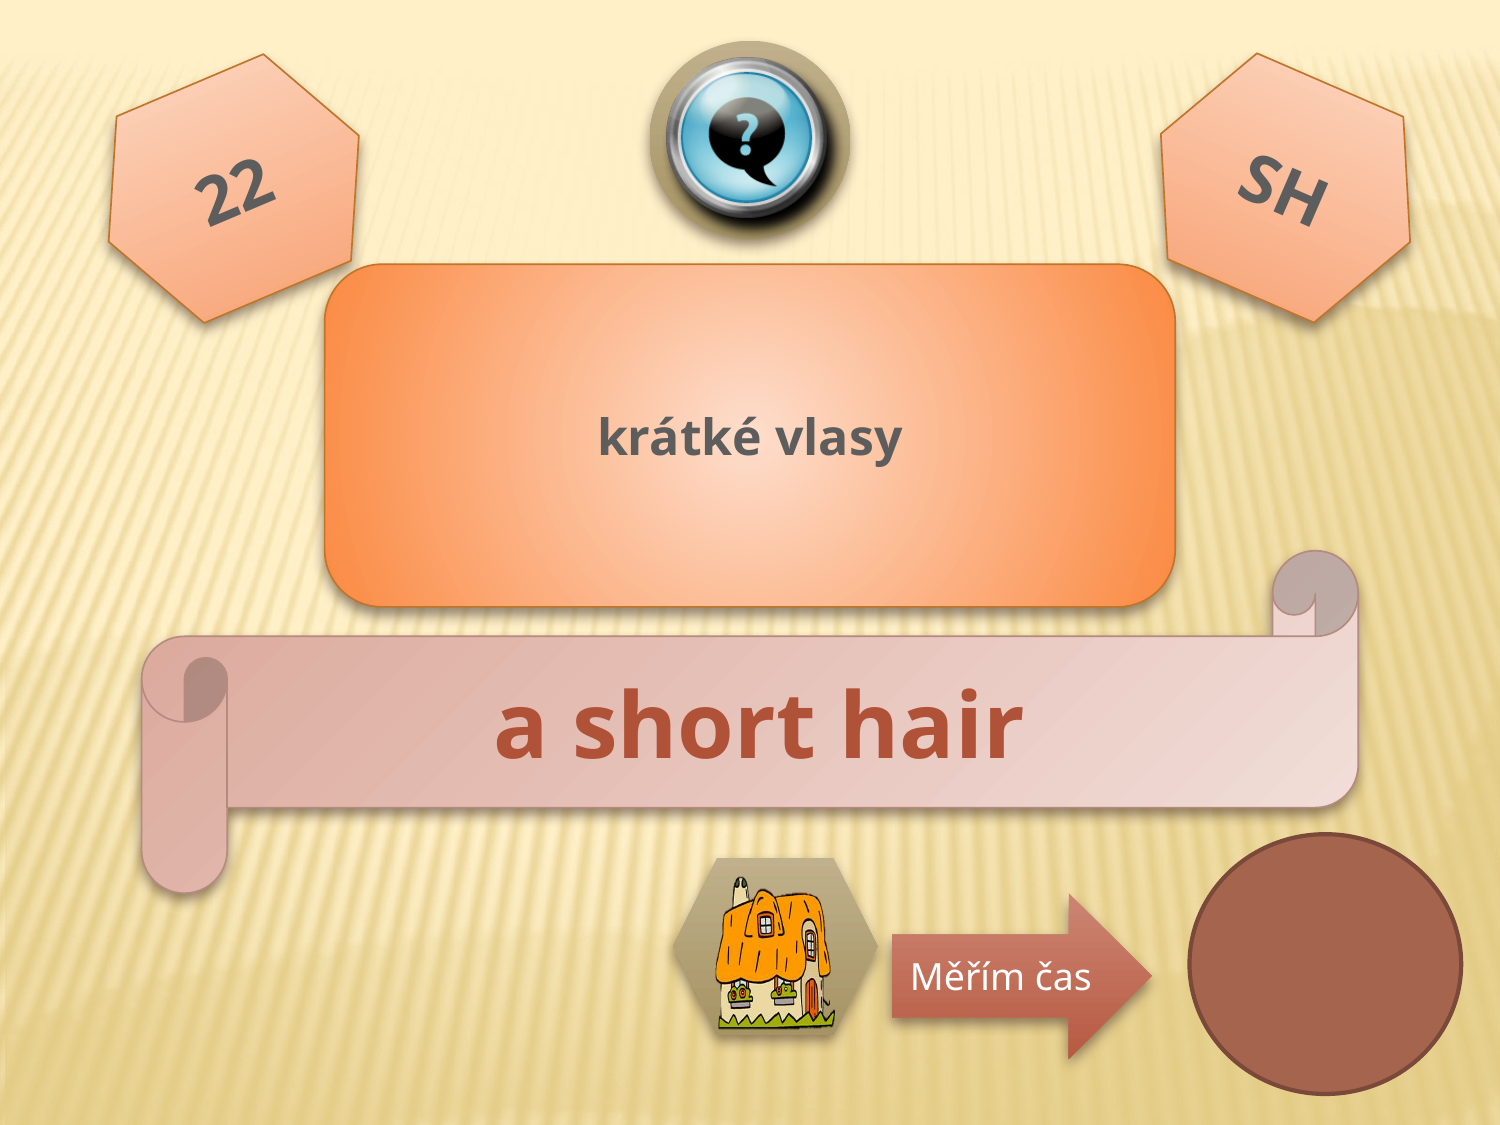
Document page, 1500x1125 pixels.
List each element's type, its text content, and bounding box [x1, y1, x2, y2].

text_box SH [1160, 52, 1411, 324]
text_box a short hair [140, 549, 1360, 895]
text_box Měřím čas [891, 893, 1152, 1059]
text_box krátké vlasy [323, 263, 1177, 608]
text_box 22 [107, 53, 360, 324]
text_box [1187, 832, 1464, 1097]
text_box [672, 857, 878, 1040]
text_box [649, 40, 851, 242]
